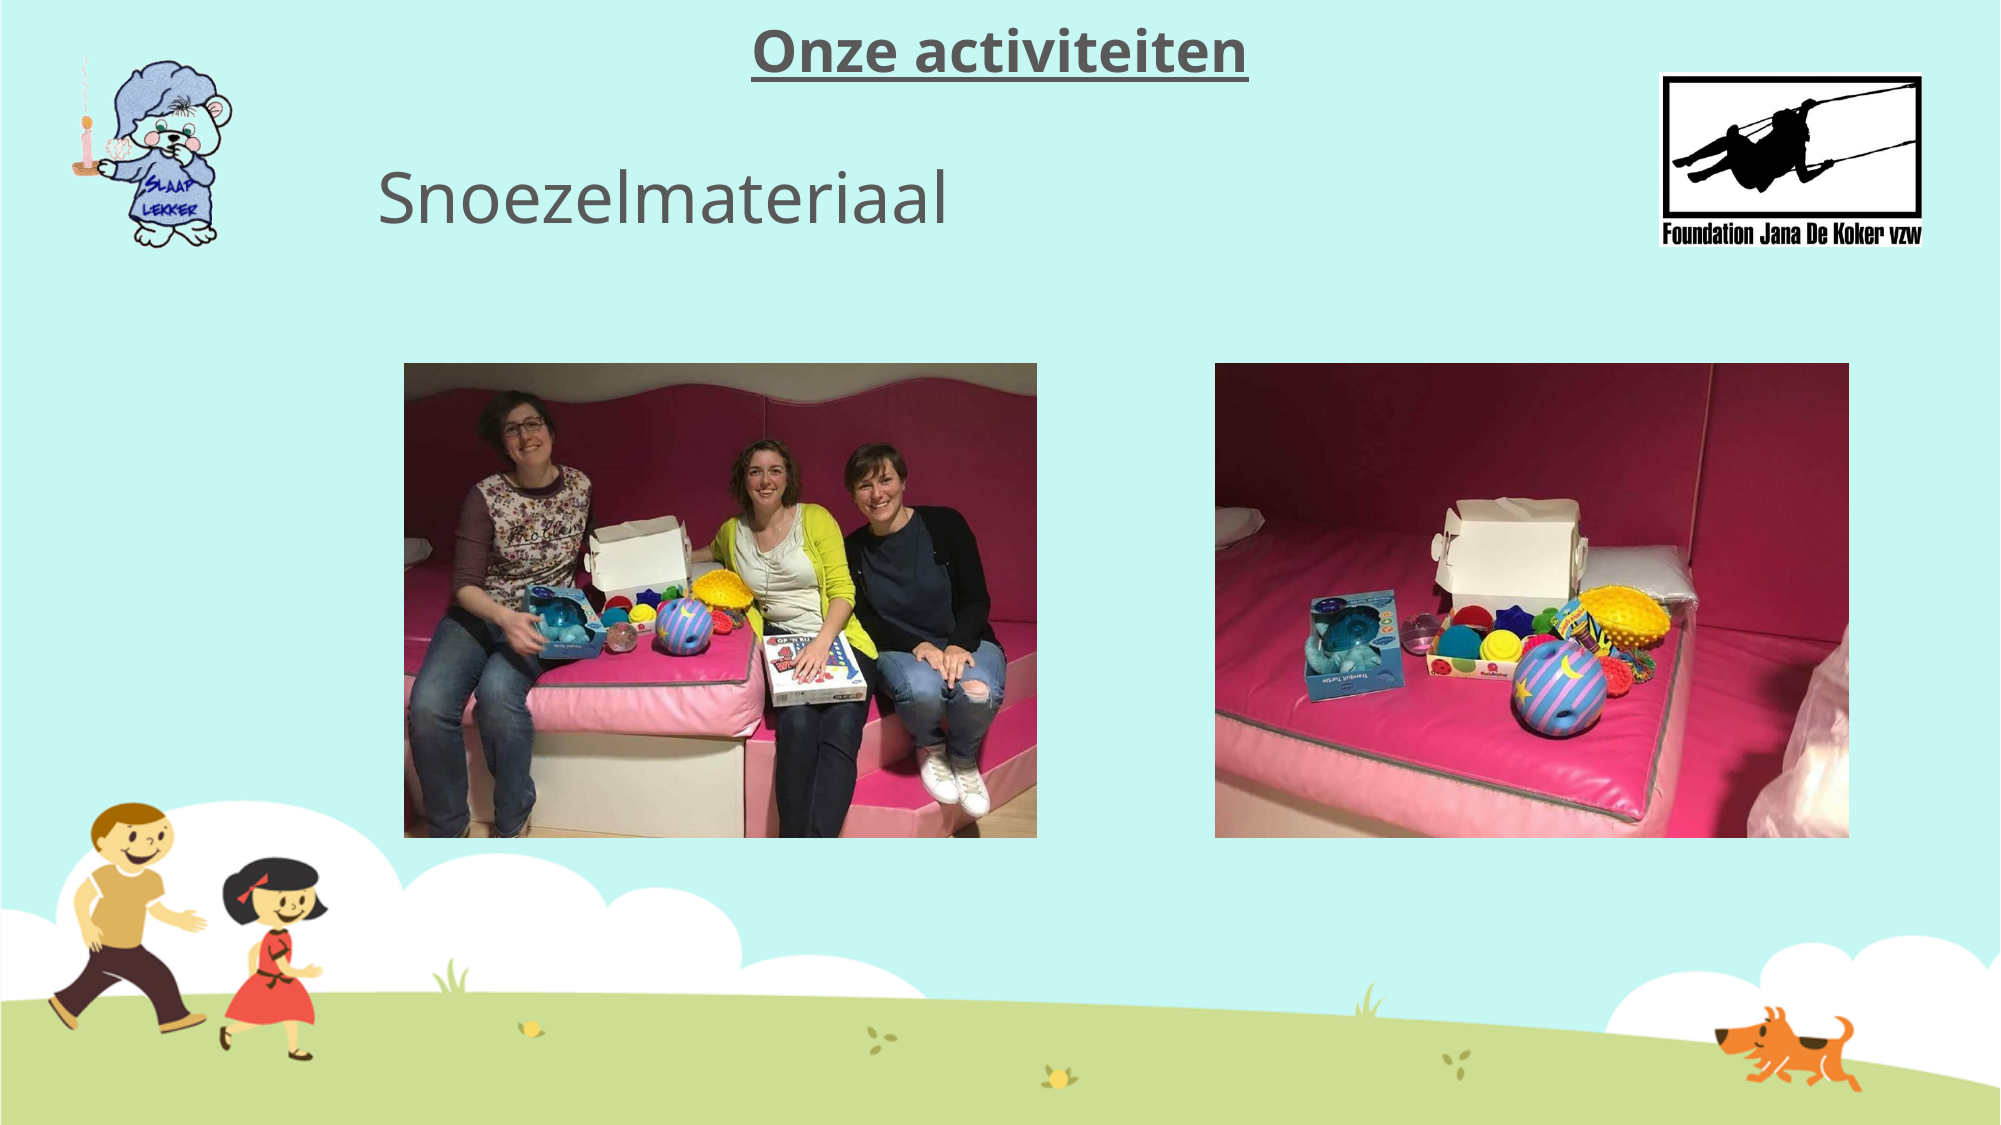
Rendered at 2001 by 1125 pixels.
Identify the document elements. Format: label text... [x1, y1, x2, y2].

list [66, 52, 241, 250]
picture [0, 0, 2001, 1125]
text_box Onze activiteiten [736, 7, 1264, 92]
title Snoezelmateriaal [362, 50, 1900, 247]
